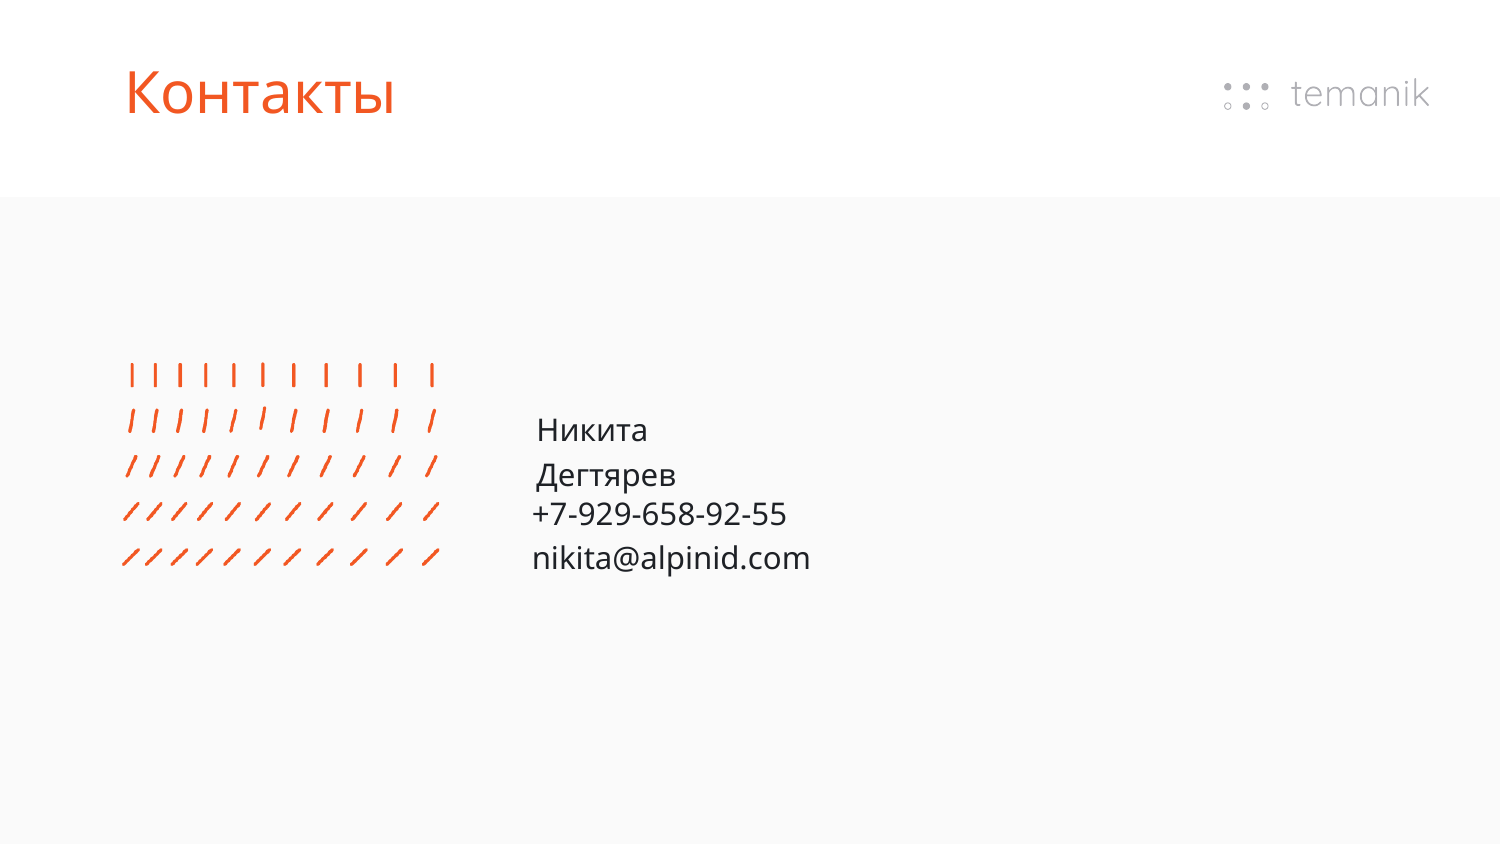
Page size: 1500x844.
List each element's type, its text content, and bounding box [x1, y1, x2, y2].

text_box Контакты [55, 53, 431, 126]
text_box [0, 0, 1500, 197]
text_box +7-929-658-92-55 nikita@alpinid.com [516, 471, 944, 595]
picture [121, 362, 441, 567]
picture [1224, 78, 1429, 110]
text_box Никита Дегтярев [536, 401, 810, 471]
